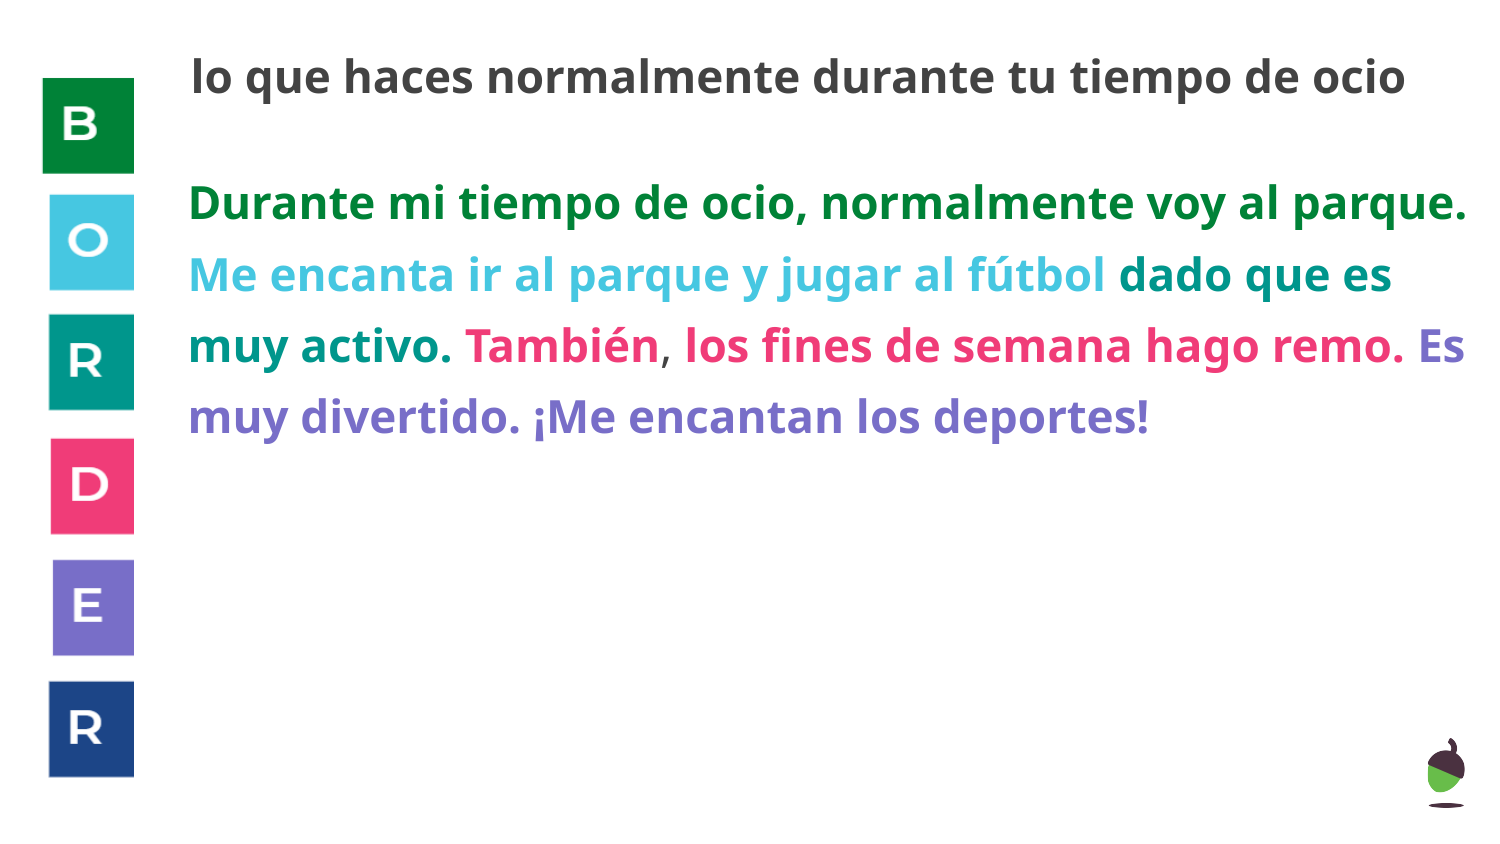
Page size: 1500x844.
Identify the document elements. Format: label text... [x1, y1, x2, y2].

picture [1427, 738, 1465, 808]
text_box lo que haces normalmente durante tu tiempo de ocio [175, 16, 1491, 130]
picture [16, 37, 135, 807]
list Durante mi tiempo de ocio, normalmente voy al parque. Me encanta ir al parque y jugar al fútbol dado que es muy activo. También, los fines de semana hago remo. Es muy divertido. ¡Me encantan los deportes! [187, 157, 1479, 561]
